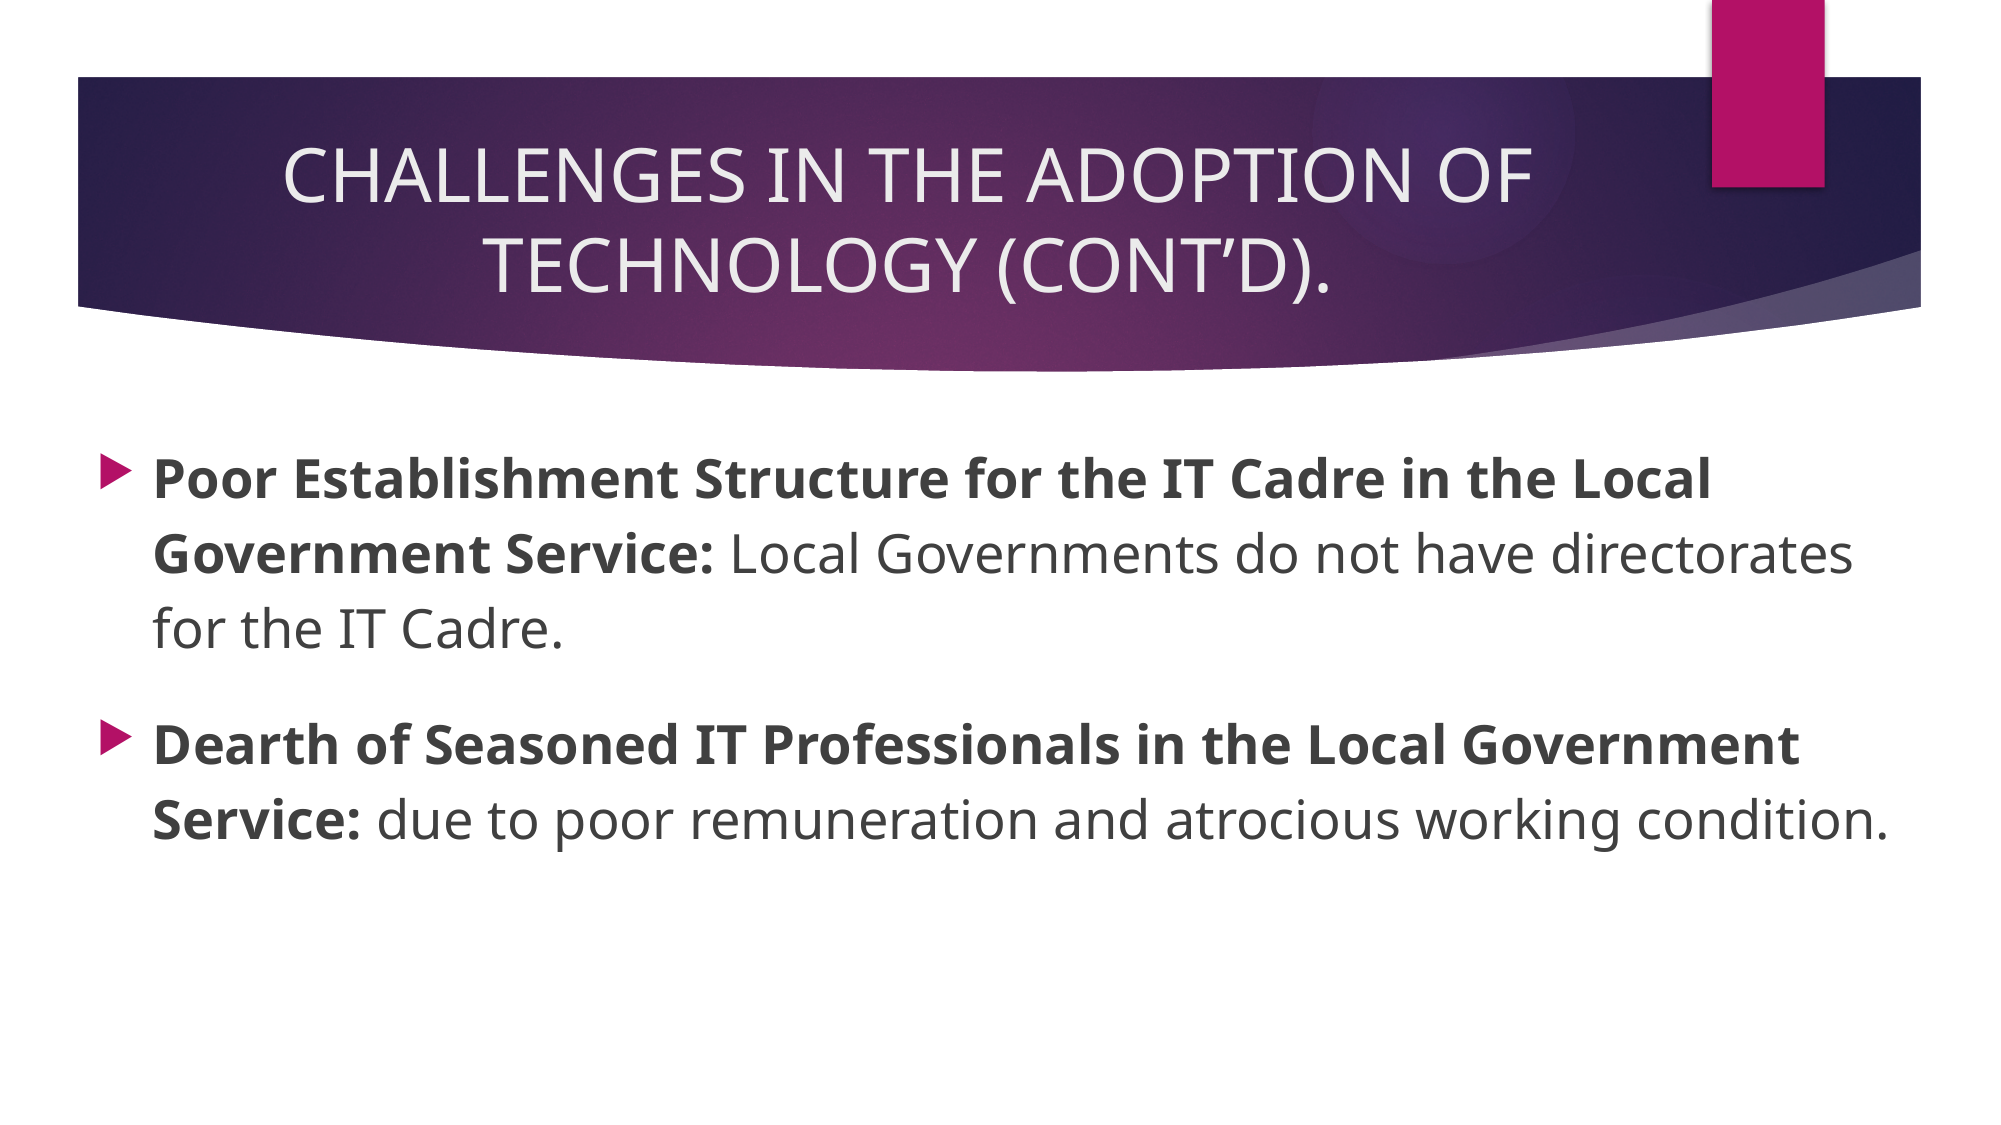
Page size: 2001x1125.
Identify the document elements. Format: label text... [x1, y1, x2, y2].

list Poor Establishment Structure for the IT Cadre in the Local Government Service: Local Governments do not have directorates for the IT Cadre. Dearth of Seasoned IT Professionals in the Local Government Service: due to poor remuneration and atrocious working condition. [81, 427, 1937, 988]
title CHALLENGES IN THE ADOPTION OF TECHNOLOGY (CONT’D). [189, 159, 1627, 276]
